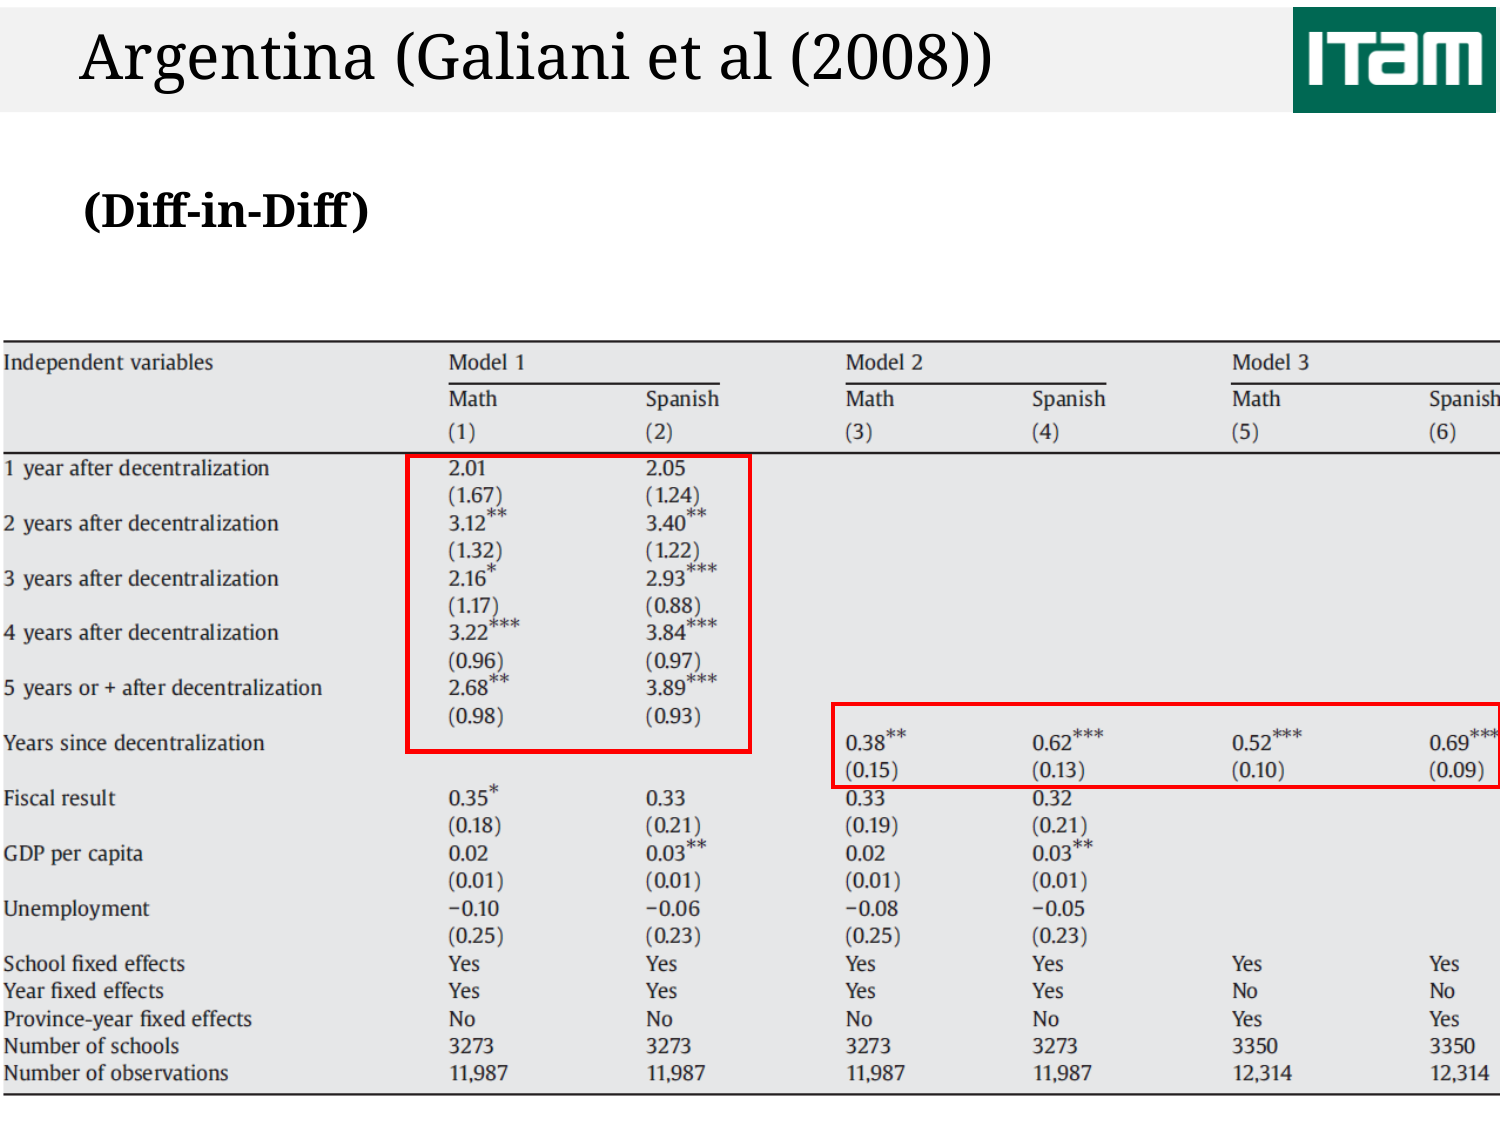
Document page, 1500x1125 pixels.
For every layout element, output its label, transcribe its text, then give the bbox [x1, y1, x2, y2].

text_box [0, 6, 1500, 113]
picture [1293, 7, 1496, 113]
picture [0, 338, 1500, 1099]
text_box Argentina (Galiani et al (2008)) [64, 9, 1187, 100]
